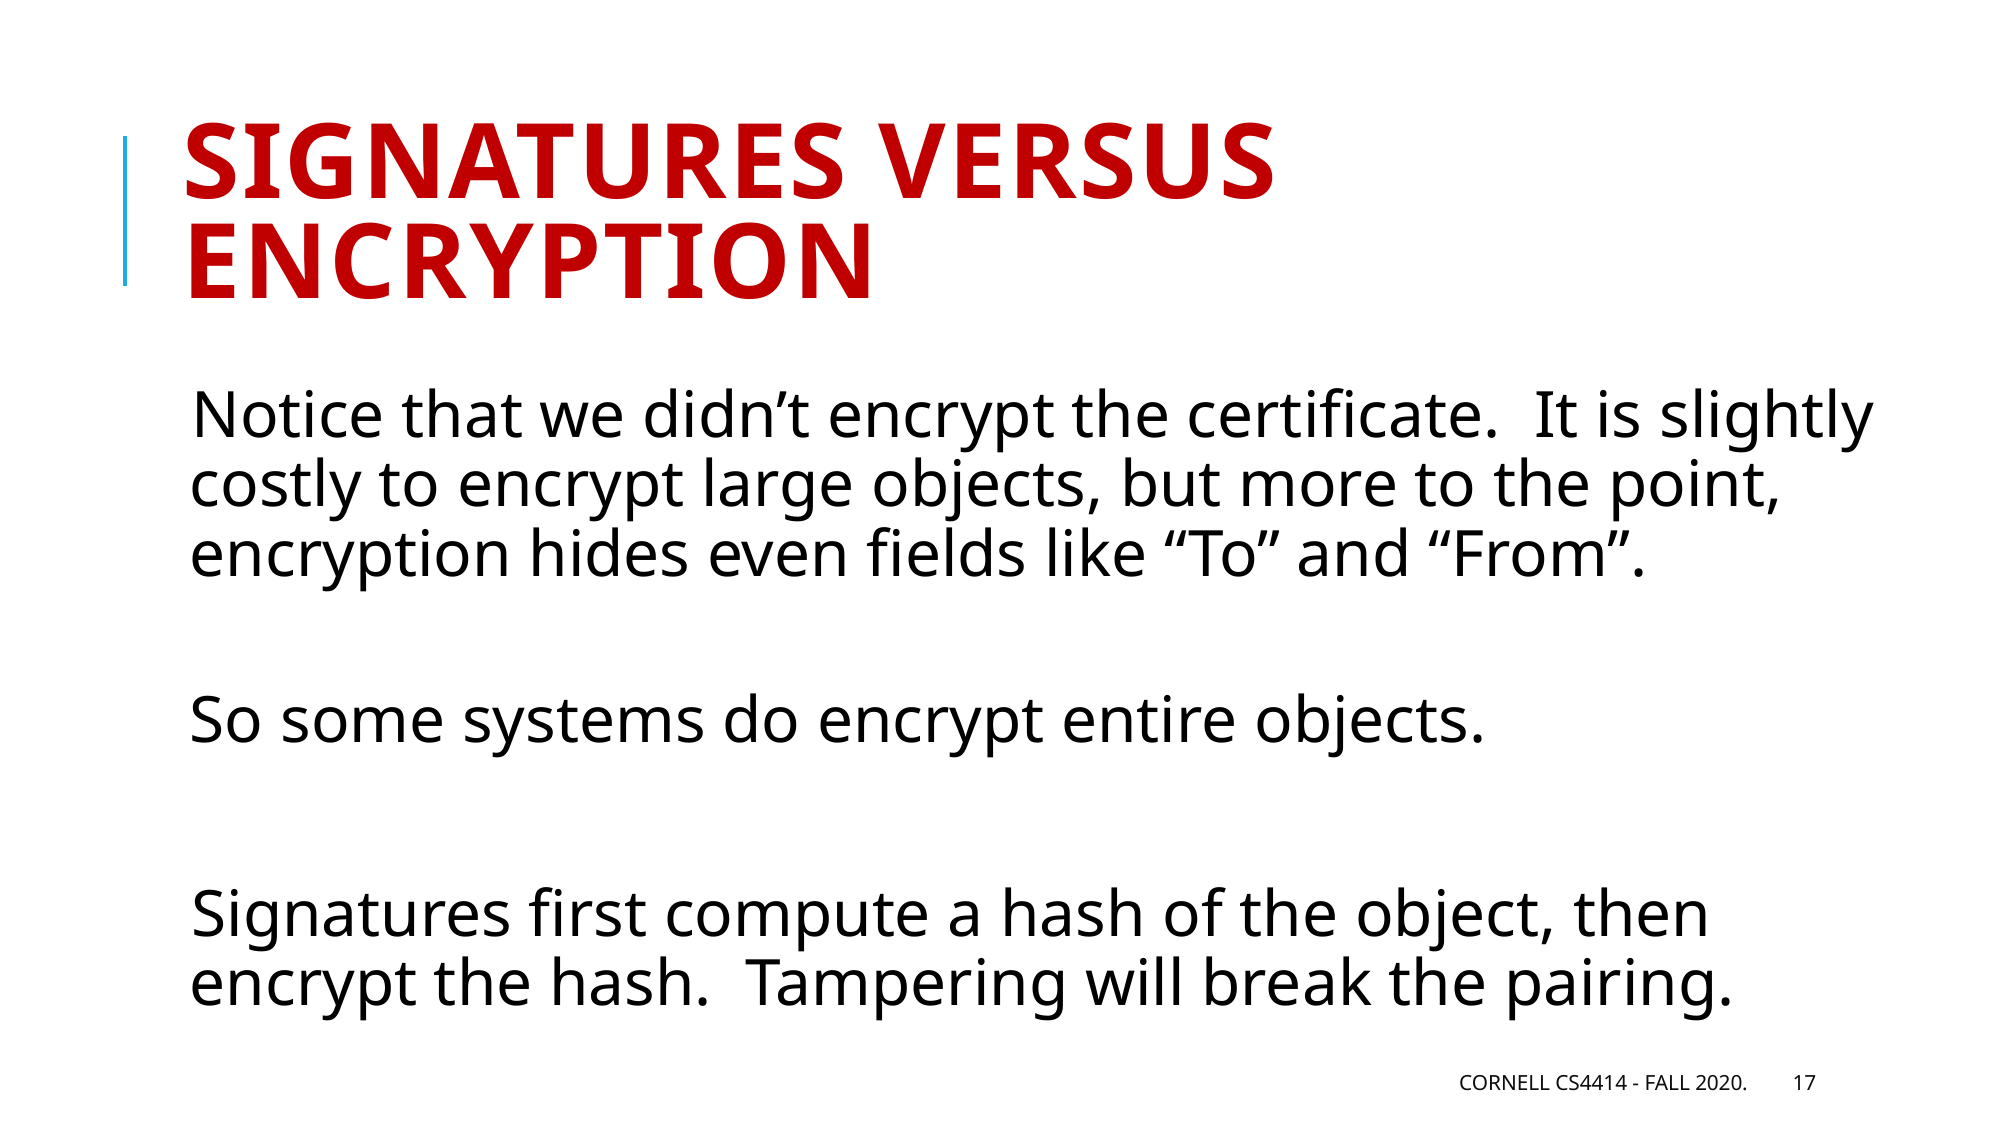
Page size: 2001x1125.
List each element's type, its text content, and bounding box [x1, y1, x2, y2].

footer Cornell CS4414 - Fall 2020. [794, 1061, 1763, 1107]
slide_number 17 [1777, 1061, 1938, 1107]
title Signatures versus encryption [168, 96, 1914, 342]
list Notice that we didn’t encrypt the certificate. It is slightly costly to encrypt large objects, but more to the point, encryption hides even fields like “To” and “From”. So some systems do encrypt entire objects. Signatures first compute a hash of the object, then encrypt the hash. Tampering will break the pairing. [168, 375, 1914, 1035]
